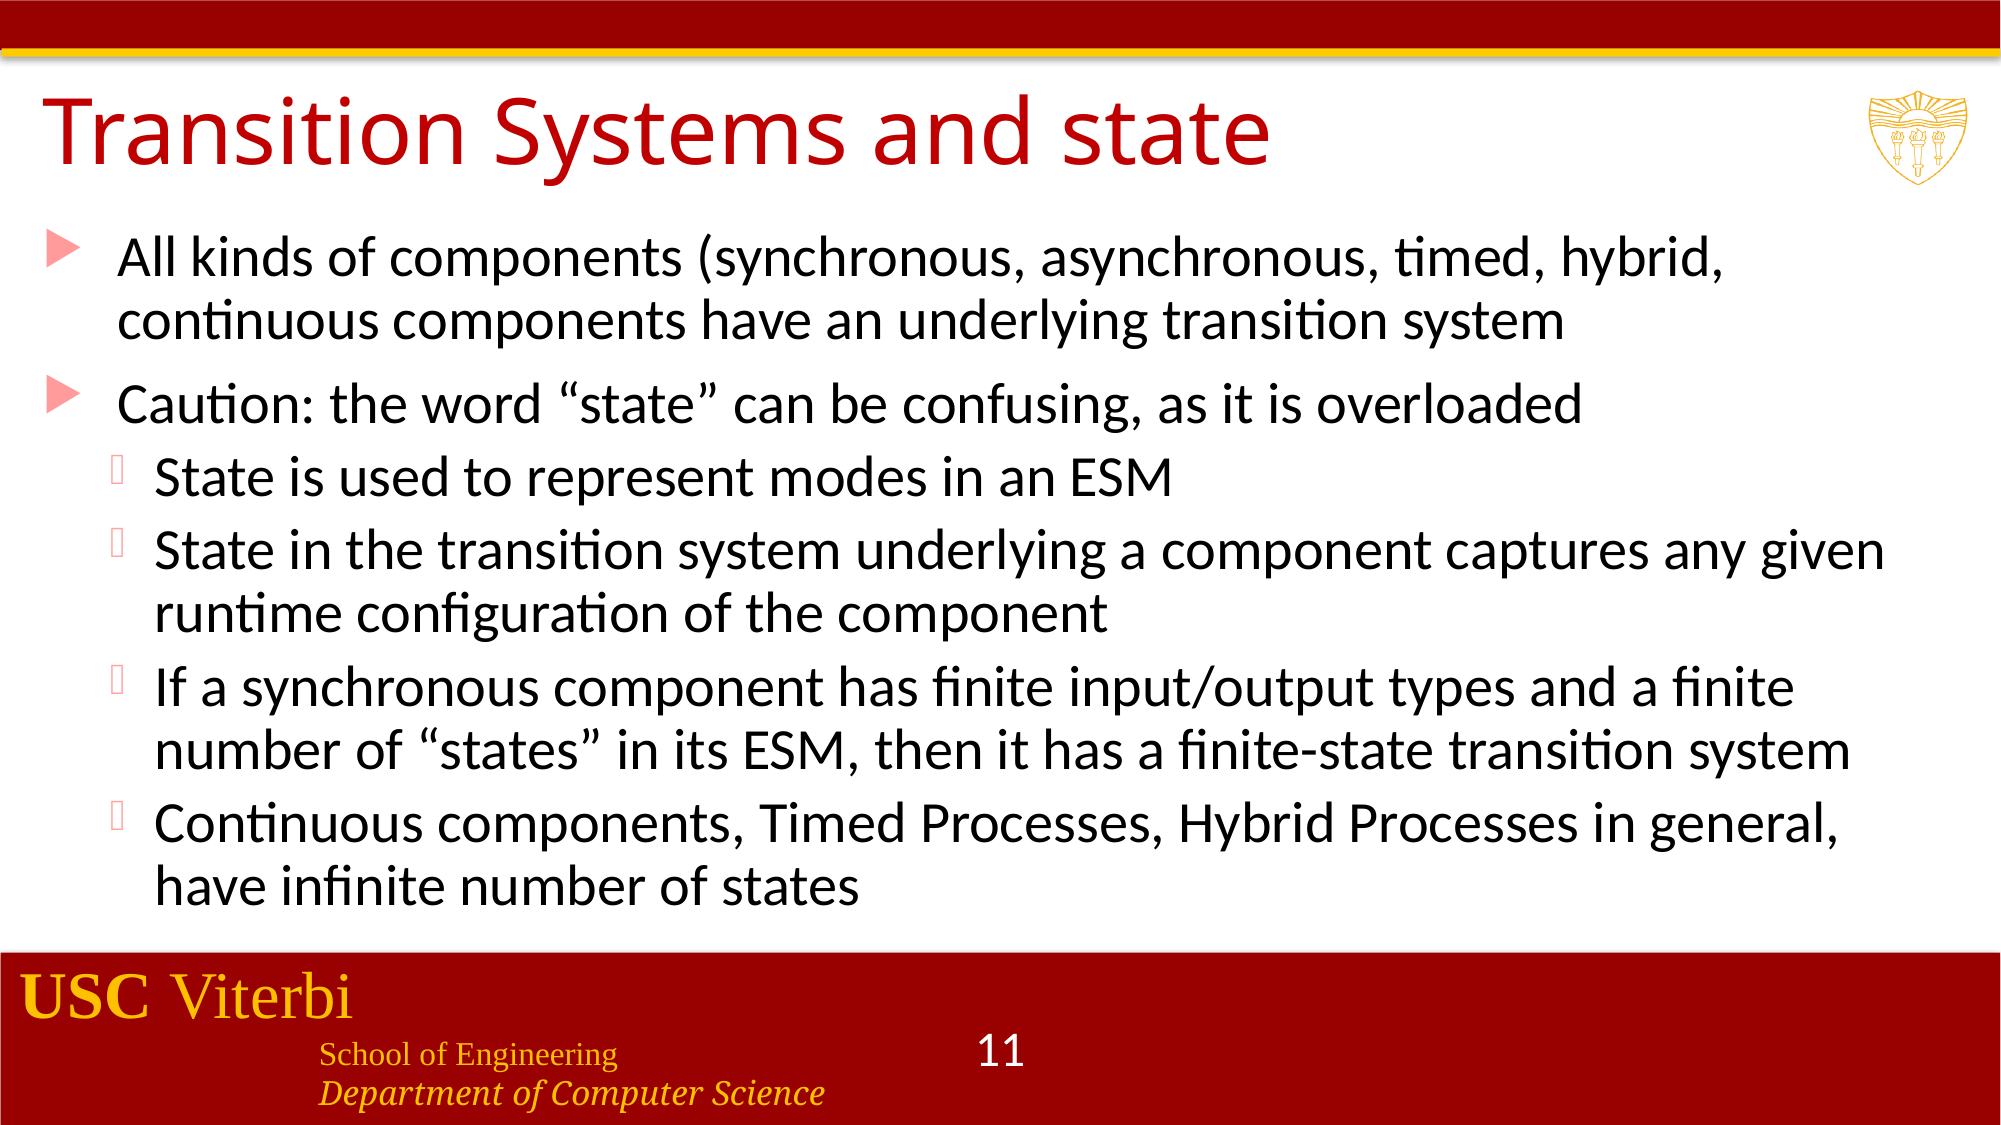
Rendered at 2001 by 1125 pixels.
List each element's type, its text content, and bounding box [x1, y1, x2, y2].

list All kinds of components (synchronous, asynchronous, timed, hybrid, continuous components have an underlying transition system Caution: the word “state” can be confusing, as it is overloaded State is used to represent modes in an ESM State in the transition system underlying a component captures any given runtime configuration of the component If a synchronous component has finite input/output types and a finite number of “states” in its ESM, then it has a finite-state transition system Continuous components, Timed Processes, Hybrid Processes in general, have infinite number of states [27, 218, 1947, 933]
title Transition Systems and state [27, 70, 1819, 199]
slide_number 11 [774, 1016, 1225, 1077]
picture [1836, 76, 2000, 199]
